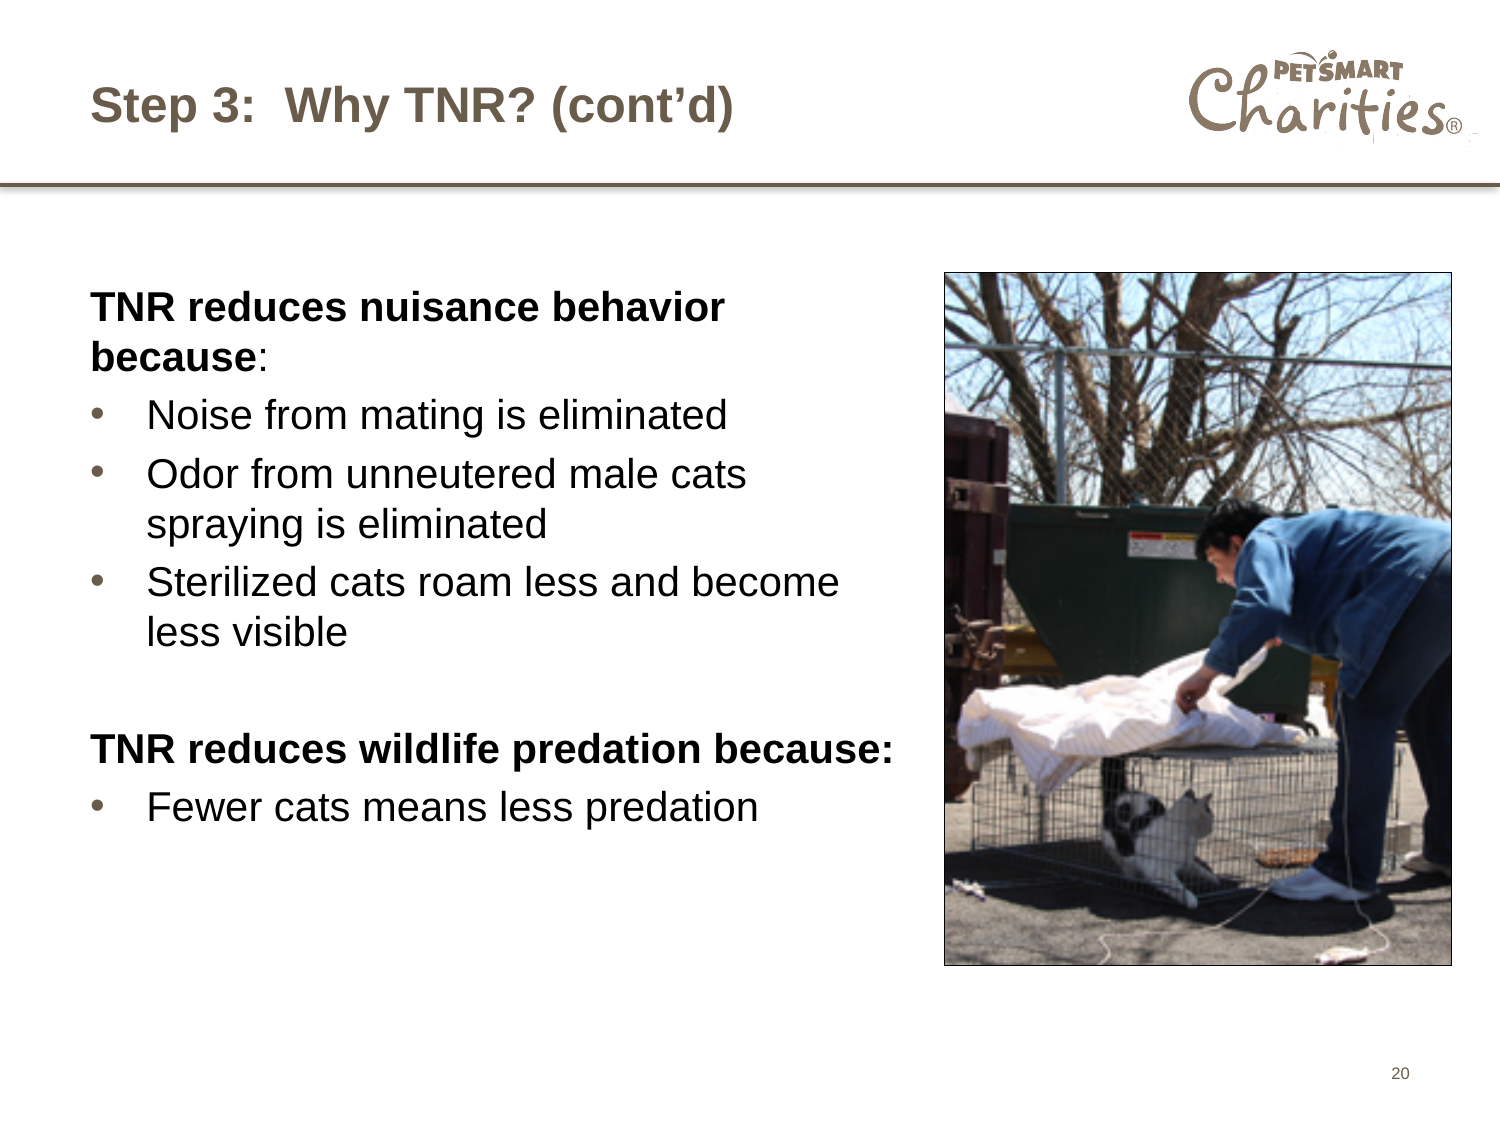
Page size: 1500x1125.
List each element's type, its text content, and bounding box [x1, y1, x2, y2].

picture [1189, 50, 1462, 135]
picture [944, 271, 1452, 966]
slide_number 20 [1074, 1042, 1425, 1103]
list TNR reduces nuisance behavior because: Noise from mating is eliminated Odor from unneutered male cats spraying is eliminated Sterilized cats roam less and become less visible TNR reduces wildlife predation because: Fewer cats means less predation [75, 272, 918, 1015]
title Step 3: Why TNR? (cont’d) [75, 40, 1149, 165]
